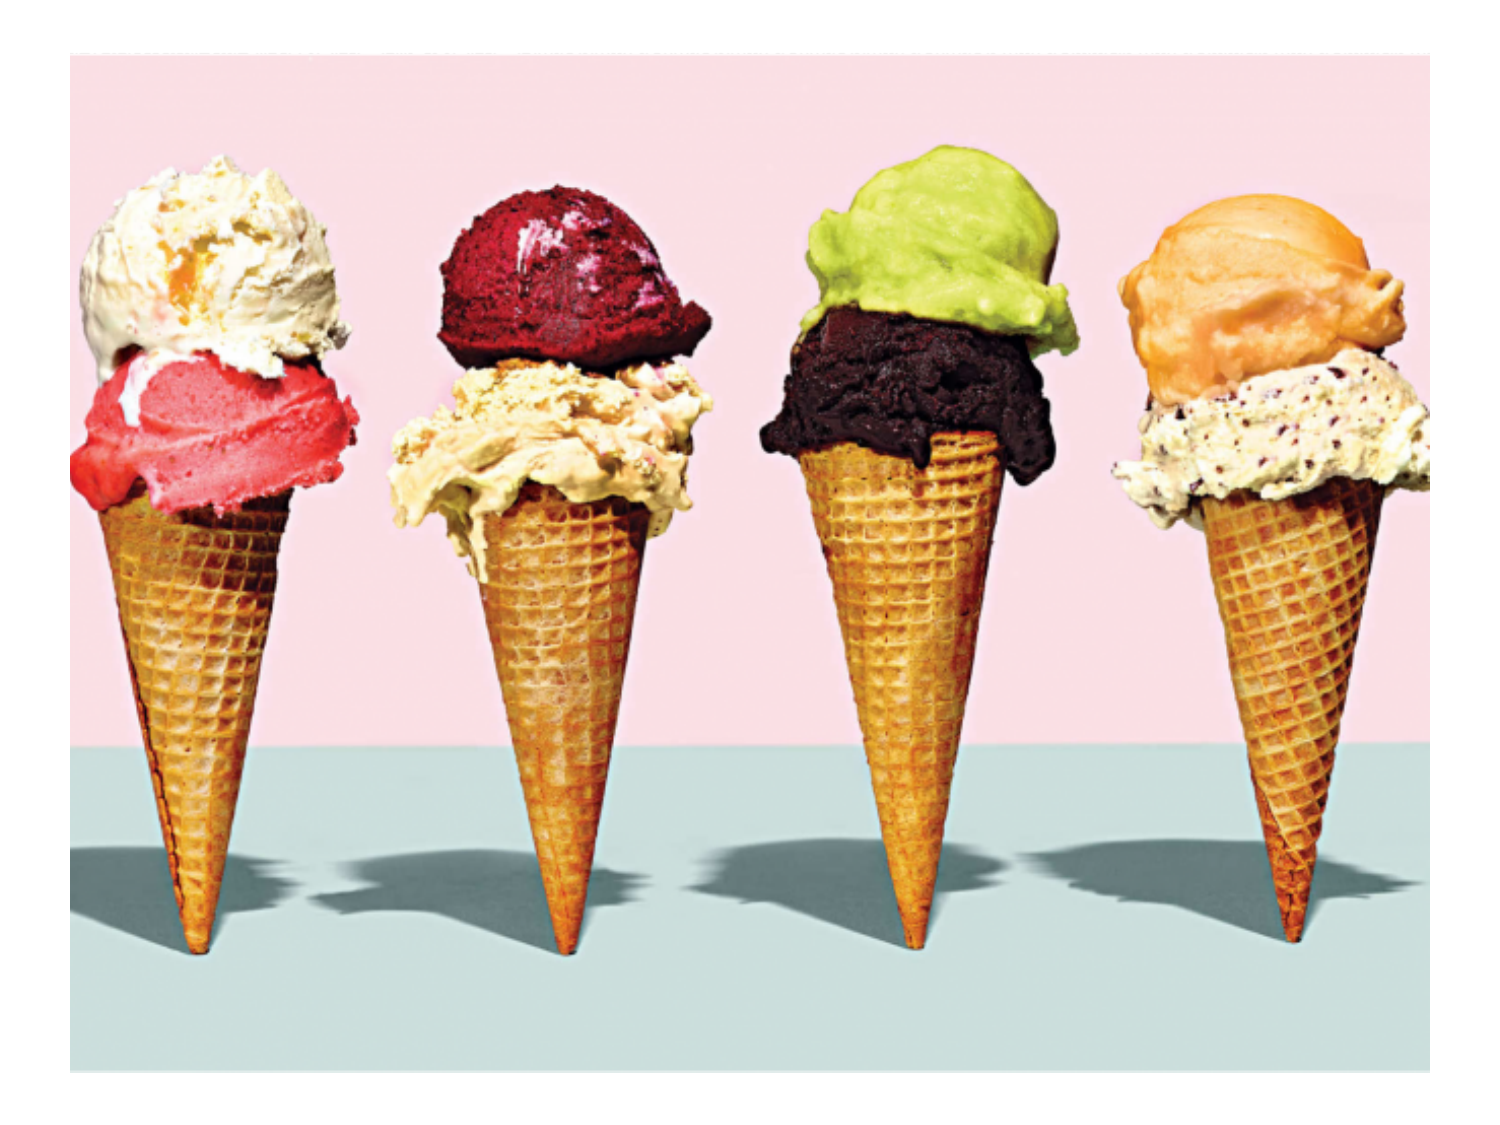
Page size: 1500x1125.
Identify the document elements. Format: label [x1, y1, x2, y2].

picture [70, 51, 1430, 1073]
